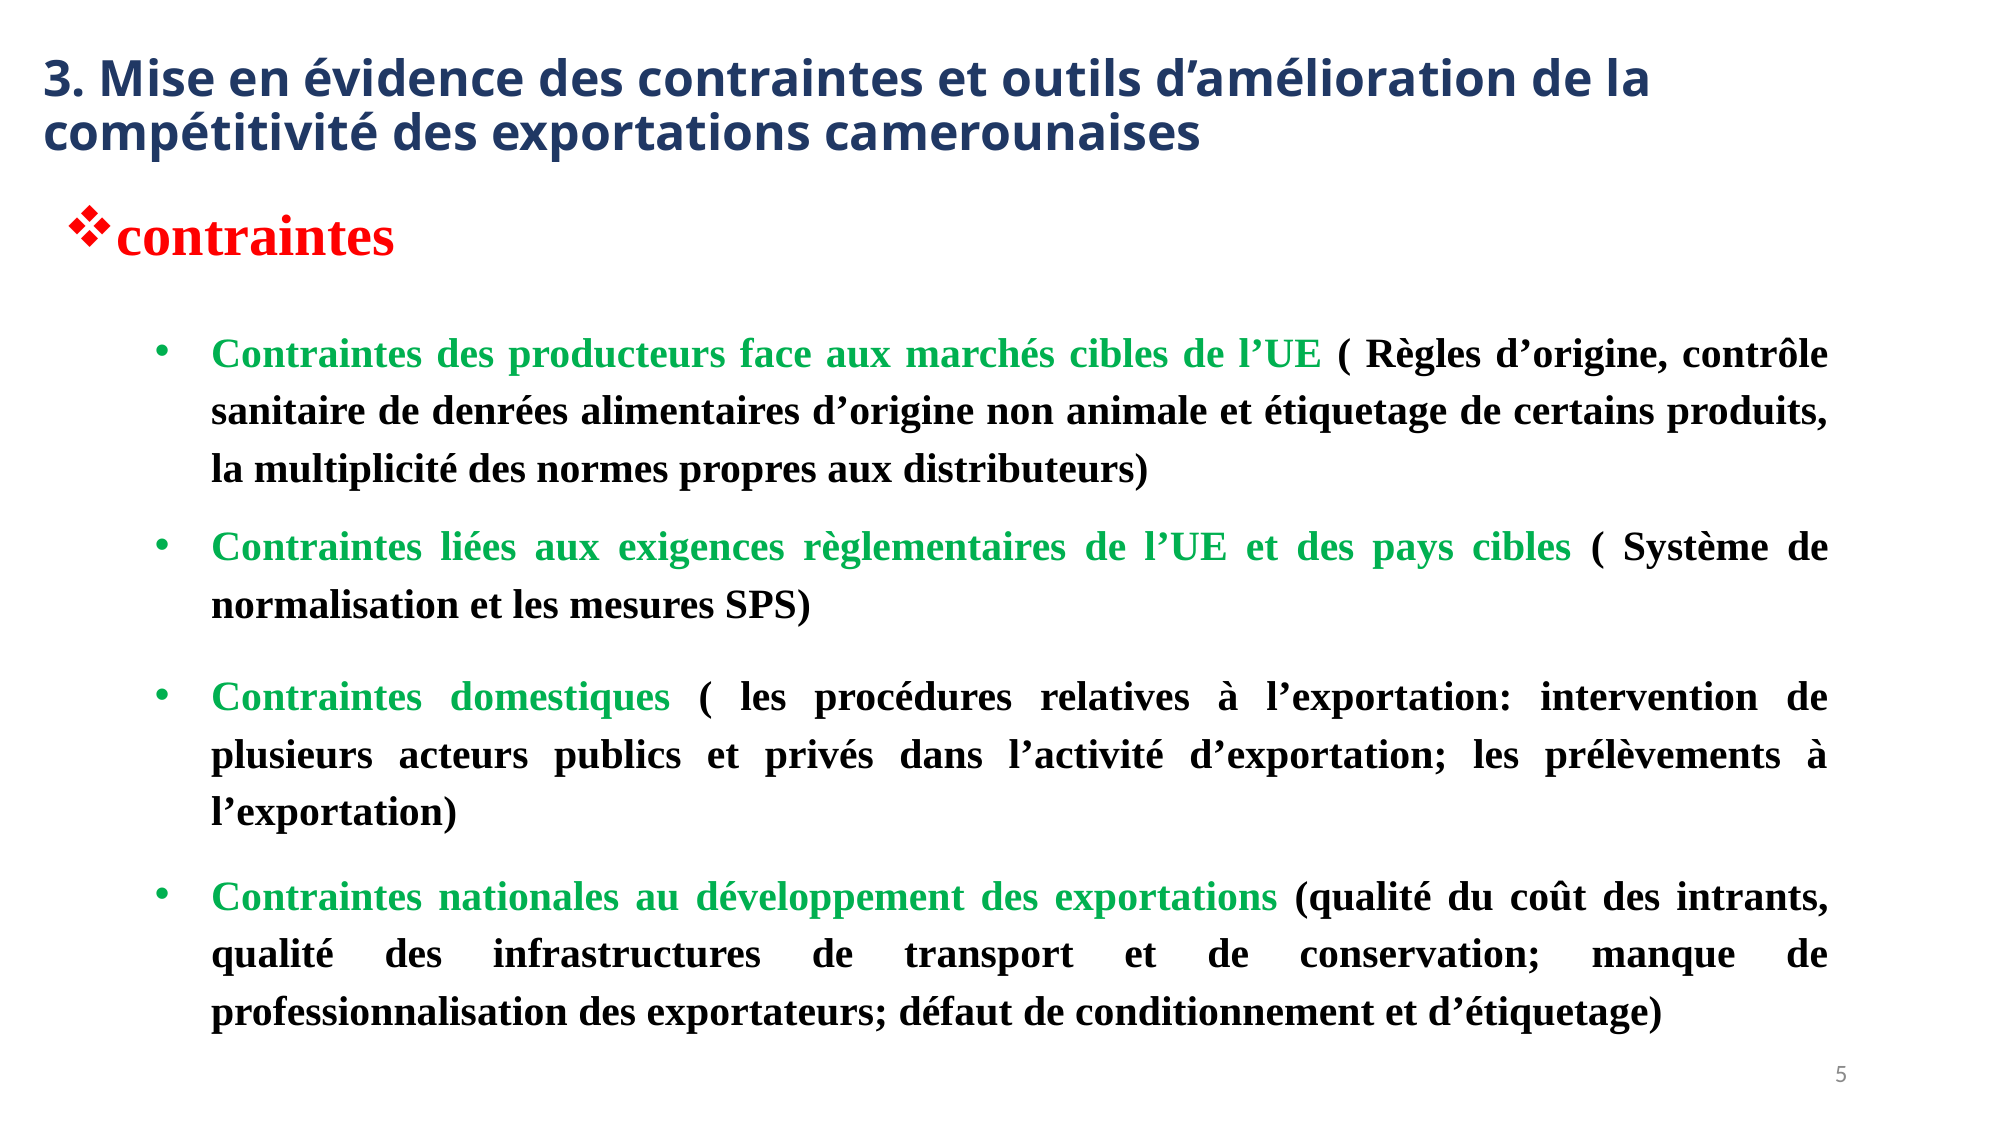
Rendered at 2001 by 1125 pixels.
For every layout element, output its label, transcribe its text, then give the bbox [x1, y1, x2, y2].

text_box Contraintes des producteurs face aux marchés cibles de l’UE ( Règles d’origine, contrôle sanitaire de denrées alimentaires d’origine non animale et étiquetage de certains produits, la multiplicité des normes propres aux distributeurs) [139, 310, 1844, 498]
text_box Contraintes nationales au développement des exportations (qualité du coût des intrants, qualité des infrastructures de transport et de conservation; manque de professionnalisation des exportateurs; défaut de conditionnement et d’étiquetage) [139, 853, 1844, 1042]
text_box Contraintes liées aux exigences règlementaires de l’UE et des pays cibles ( Système de normalisation et les mesures SPS) [139, 504, 1844, 634]
slide_number 5 [1412, 1042, 1863, 1103]
text_box Contraintes domestiques ( les procédures relatives à l’exportation: intervention de plusieurs acteurs publics et privés dans l’activité d’exportation; les prélèvements à l’exportation) [139, 654, 1844, 842]
list contraintes [48, 198, 1232, 271]
title 3. Mise en évidence des contraintes et outils d’amélioration de la compétitivité des exportations camerounaises [28, 20, 1754, 194]
